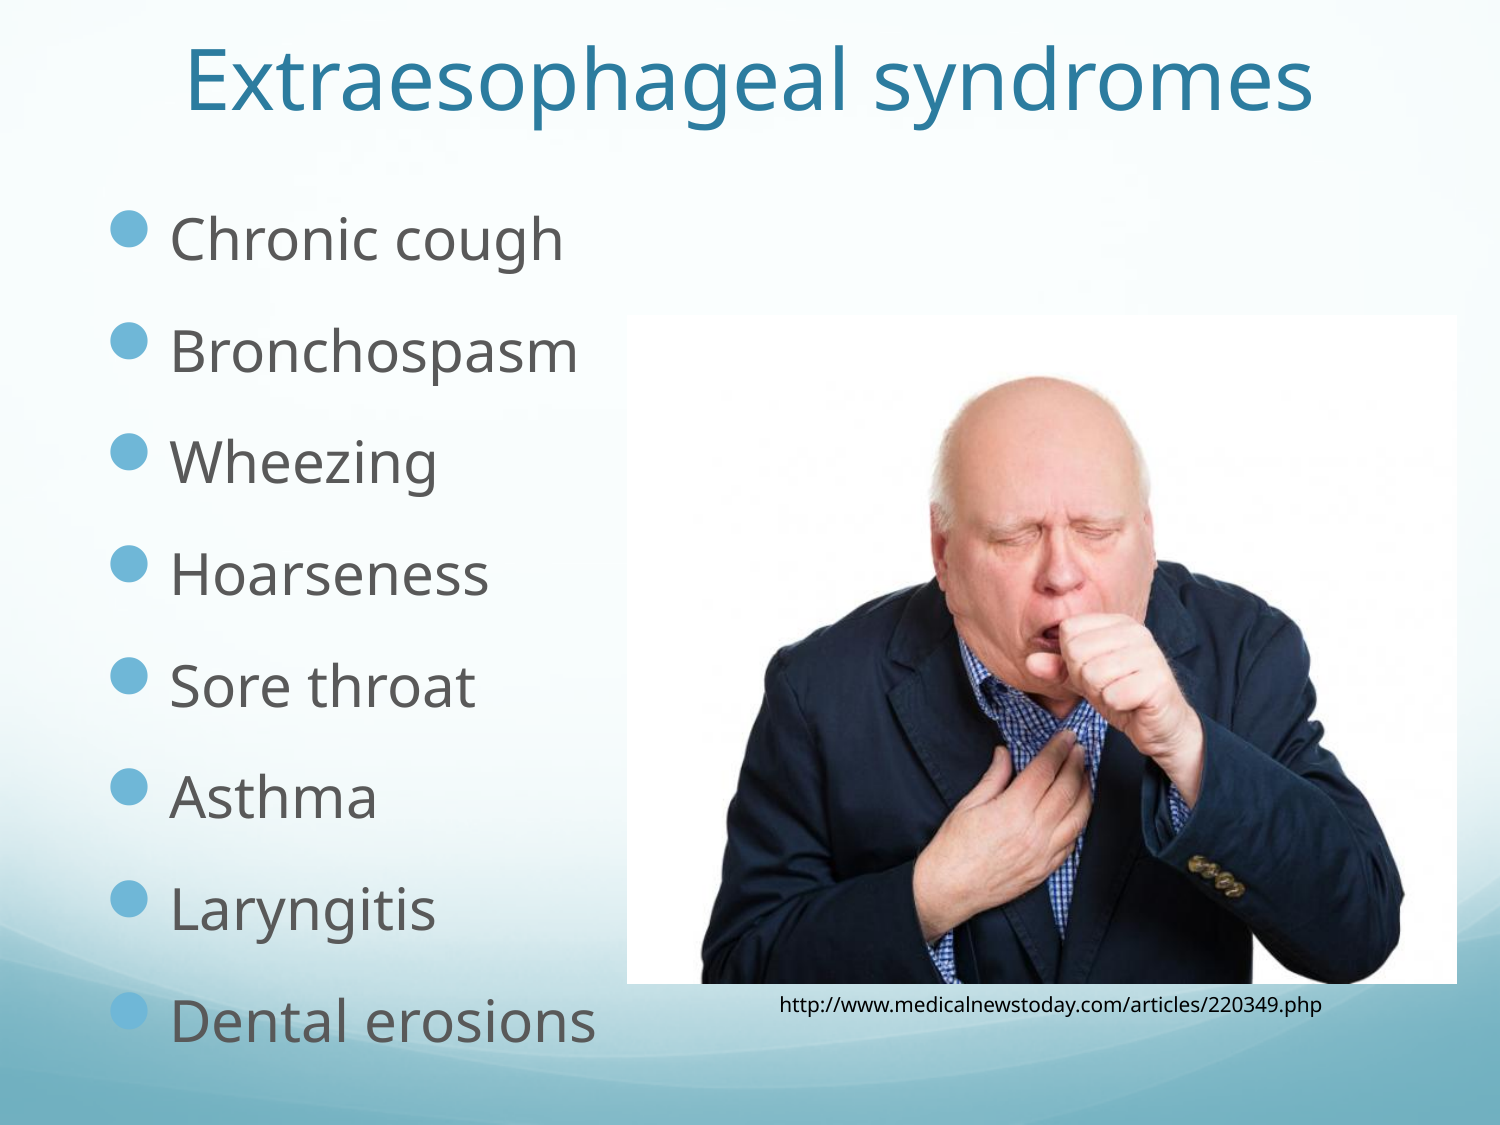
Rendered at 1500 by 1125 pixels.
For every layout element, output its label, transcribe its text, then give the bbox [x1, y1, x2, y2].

text_box http://www.medicalnewstoday.com/articles/220349.php [764, 1002, 1410, 1024]
title Extraesophageal syndromes [90, 17, 1410, 194]
list Chronic cough Bronchospasm Wheezing Hoarseness Sore throat Asthma Laryngitis Dental erosions [90, 194, 1410, 1121]
picture [626, 315, 1457, 985]
